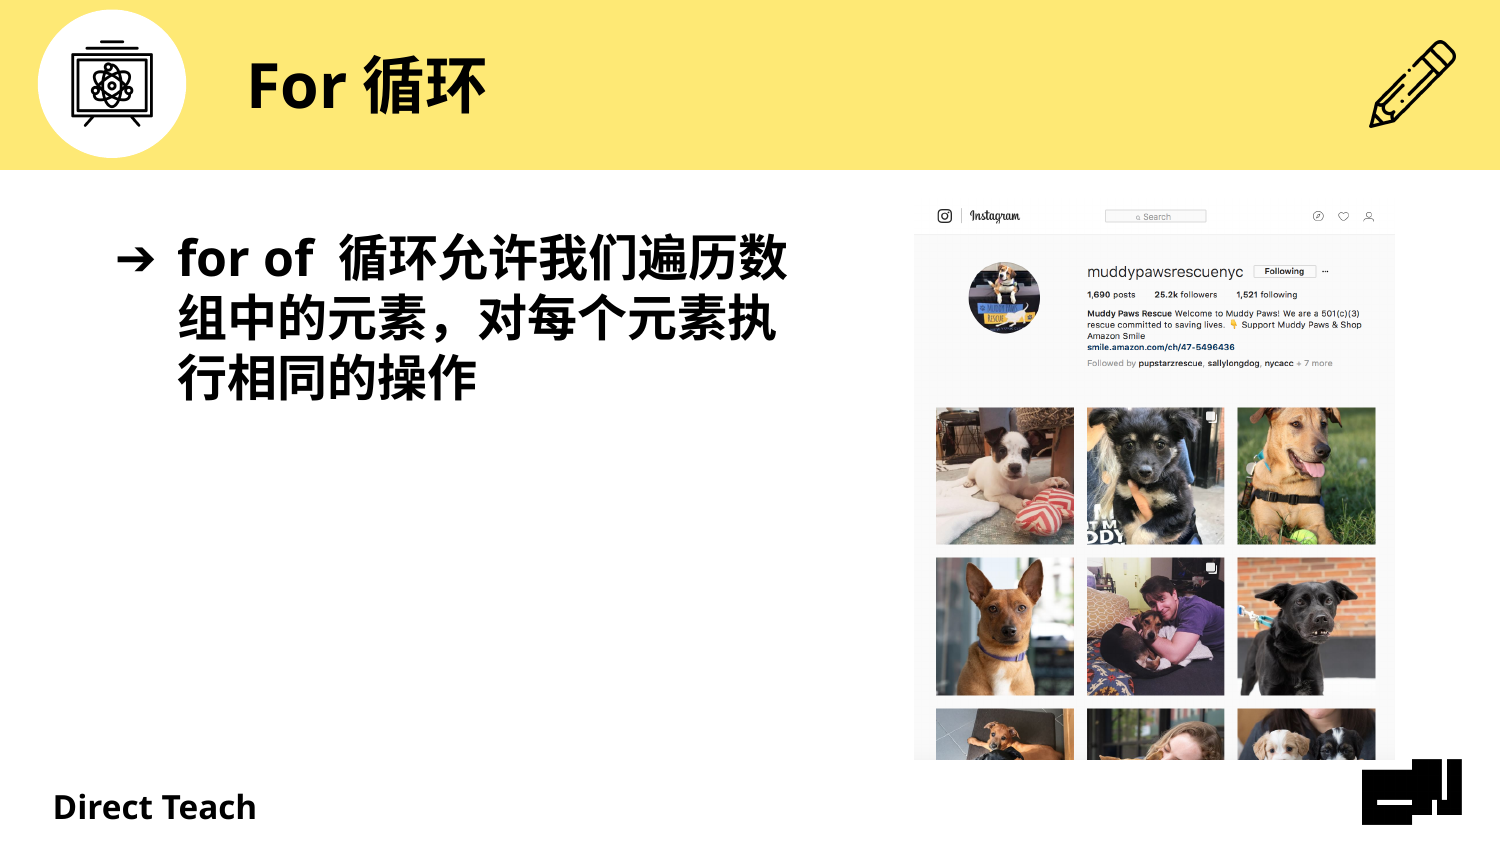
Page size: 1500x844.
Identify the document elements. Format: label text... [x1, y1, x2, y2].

picture [914, 198, 1462, 825]
picture [67, 38, 157, 129]
title For循环 [231, 9, 1463, 158]
picture [1368, 40, 1457, 128]
text_box for of 循环允许我们遍历数组中的元素，对每个元素执行相同的操作 [87, 211, 842, 760]
